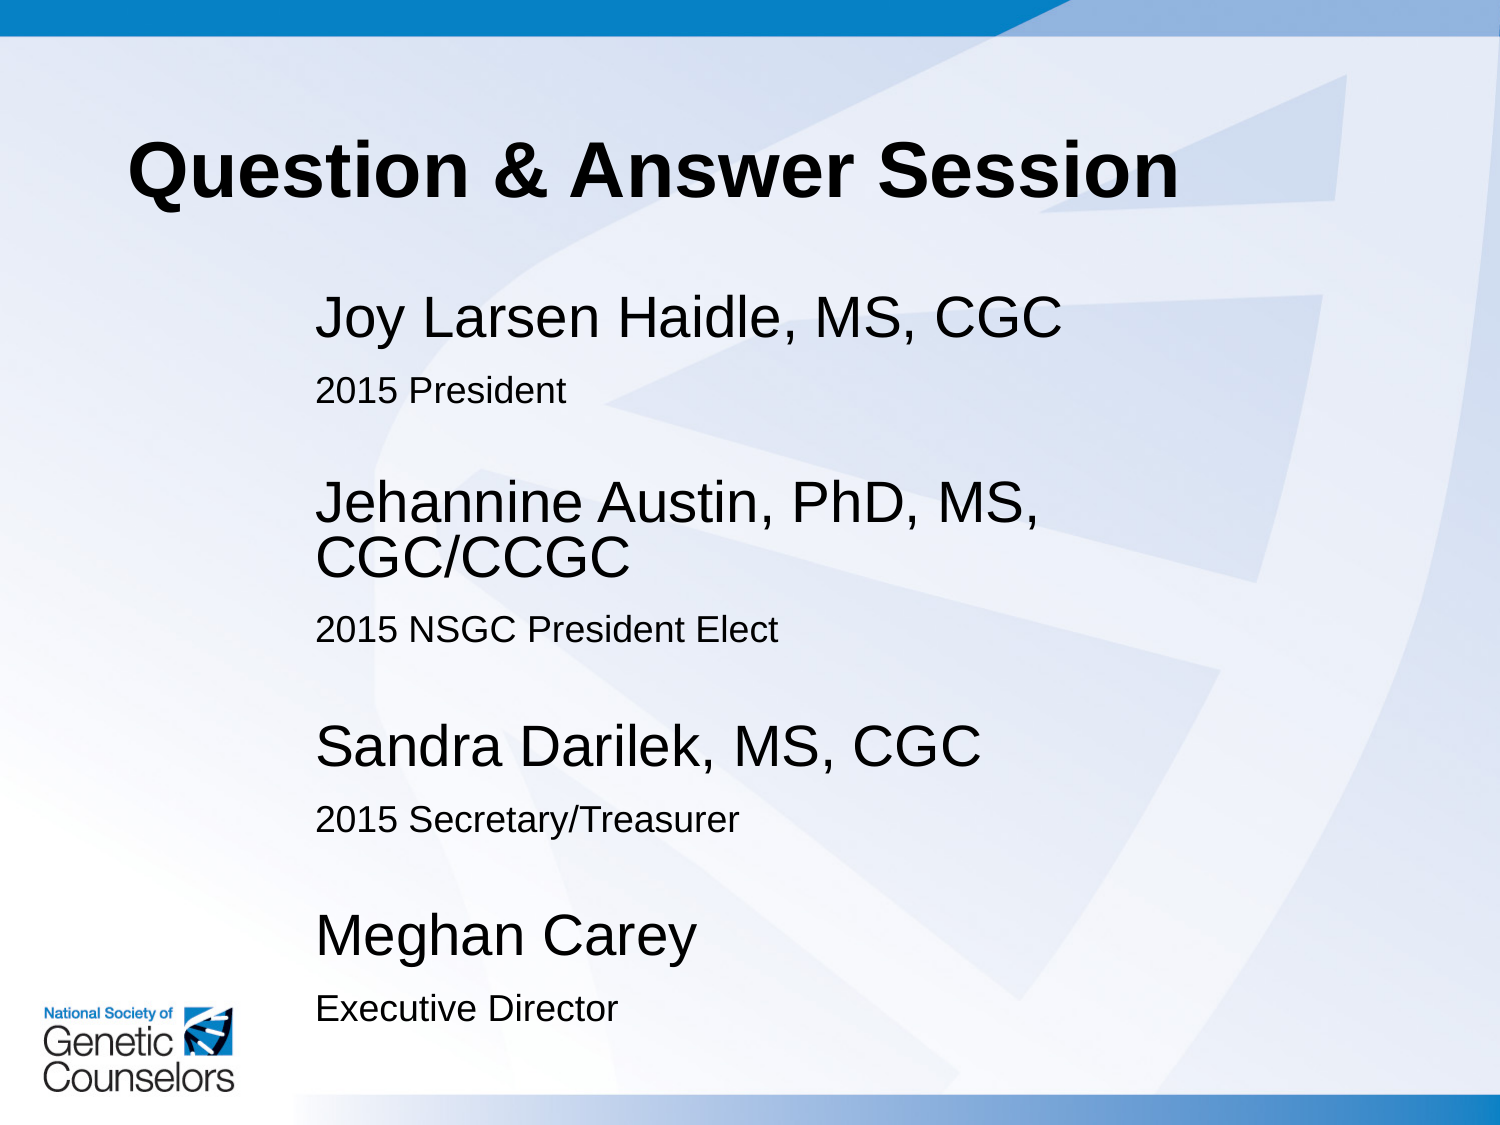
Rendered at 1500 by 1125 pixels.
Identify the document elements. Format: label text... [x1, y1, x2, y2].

subtitle Joy Larsen Haidle, MS, CGC 2015 President Jehannine Austin, PhD, MS, CGC/CCGC 2015 NSGC President Elect Sandra Darilek, MS, CGC 2015 Secretary/Treasurer Meghan Carey Executive Director [299, 287, 1176, 1001]
title Question & Answer Session [112, 99, 1388, 251]
picture [0, 0, 1500, 1125]
